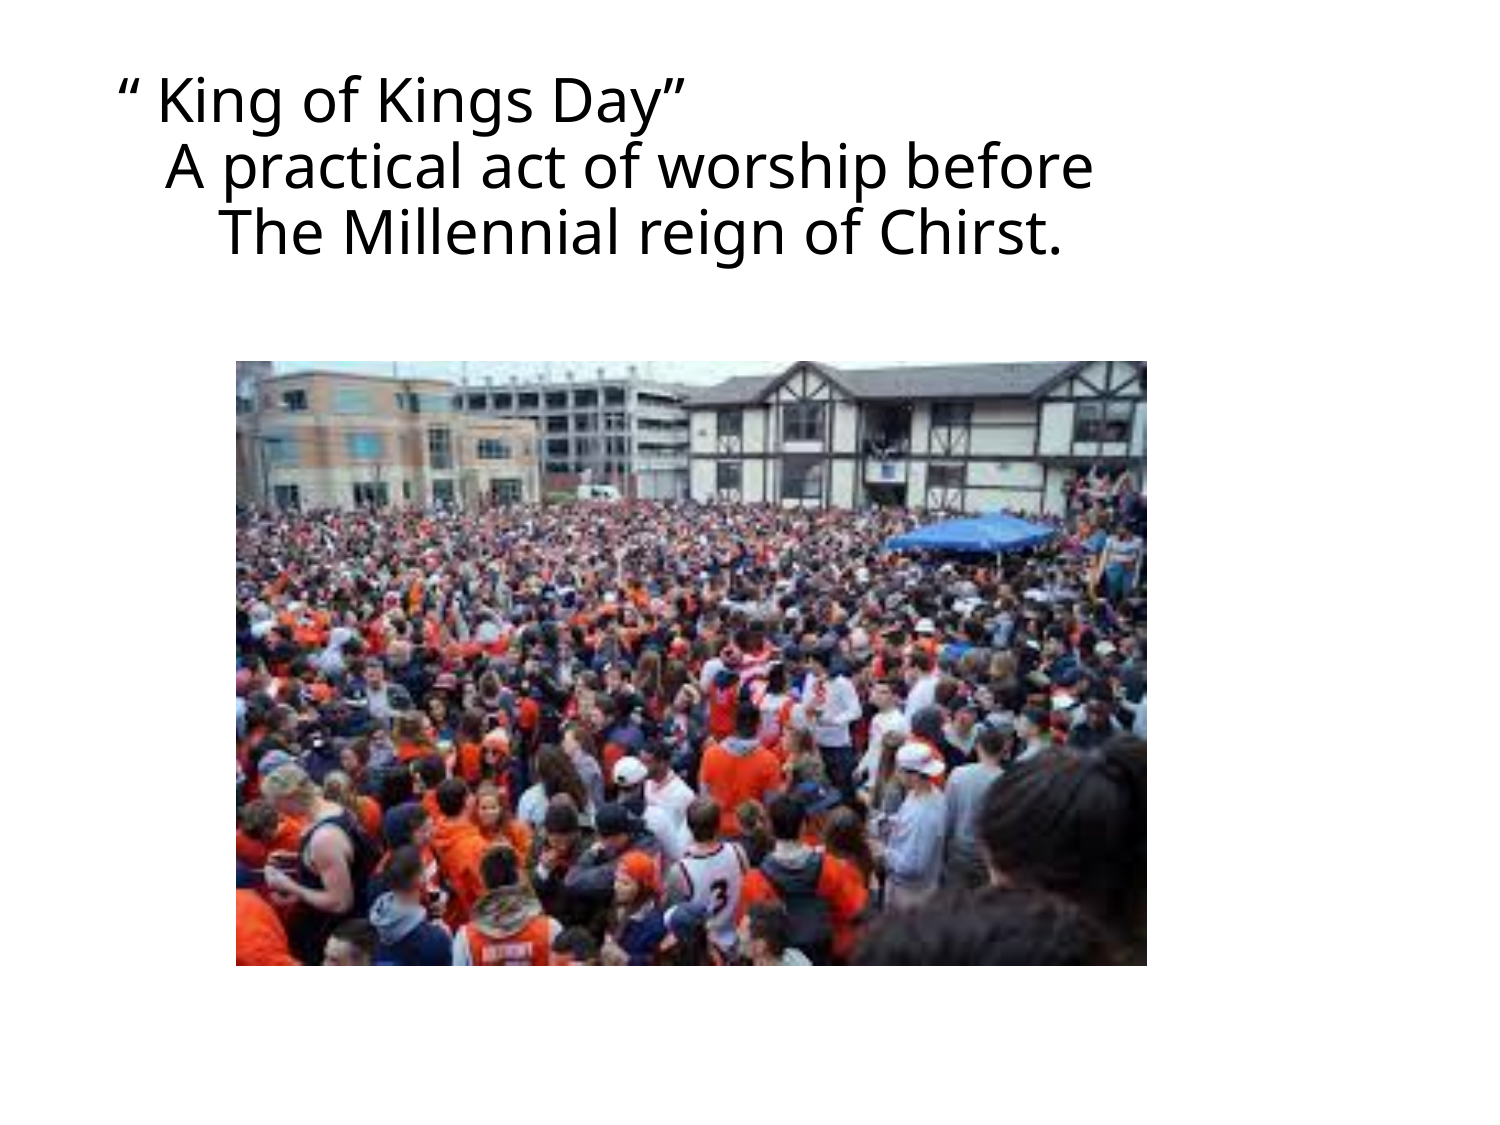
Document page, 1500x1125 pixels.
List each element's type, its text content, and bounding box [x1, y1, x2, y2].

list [236, 361, 1147, 966]
title “ King of Kings Day” A practical act of worship before The Millennial reign of Chirst. [103, 59, 1397, 278]
